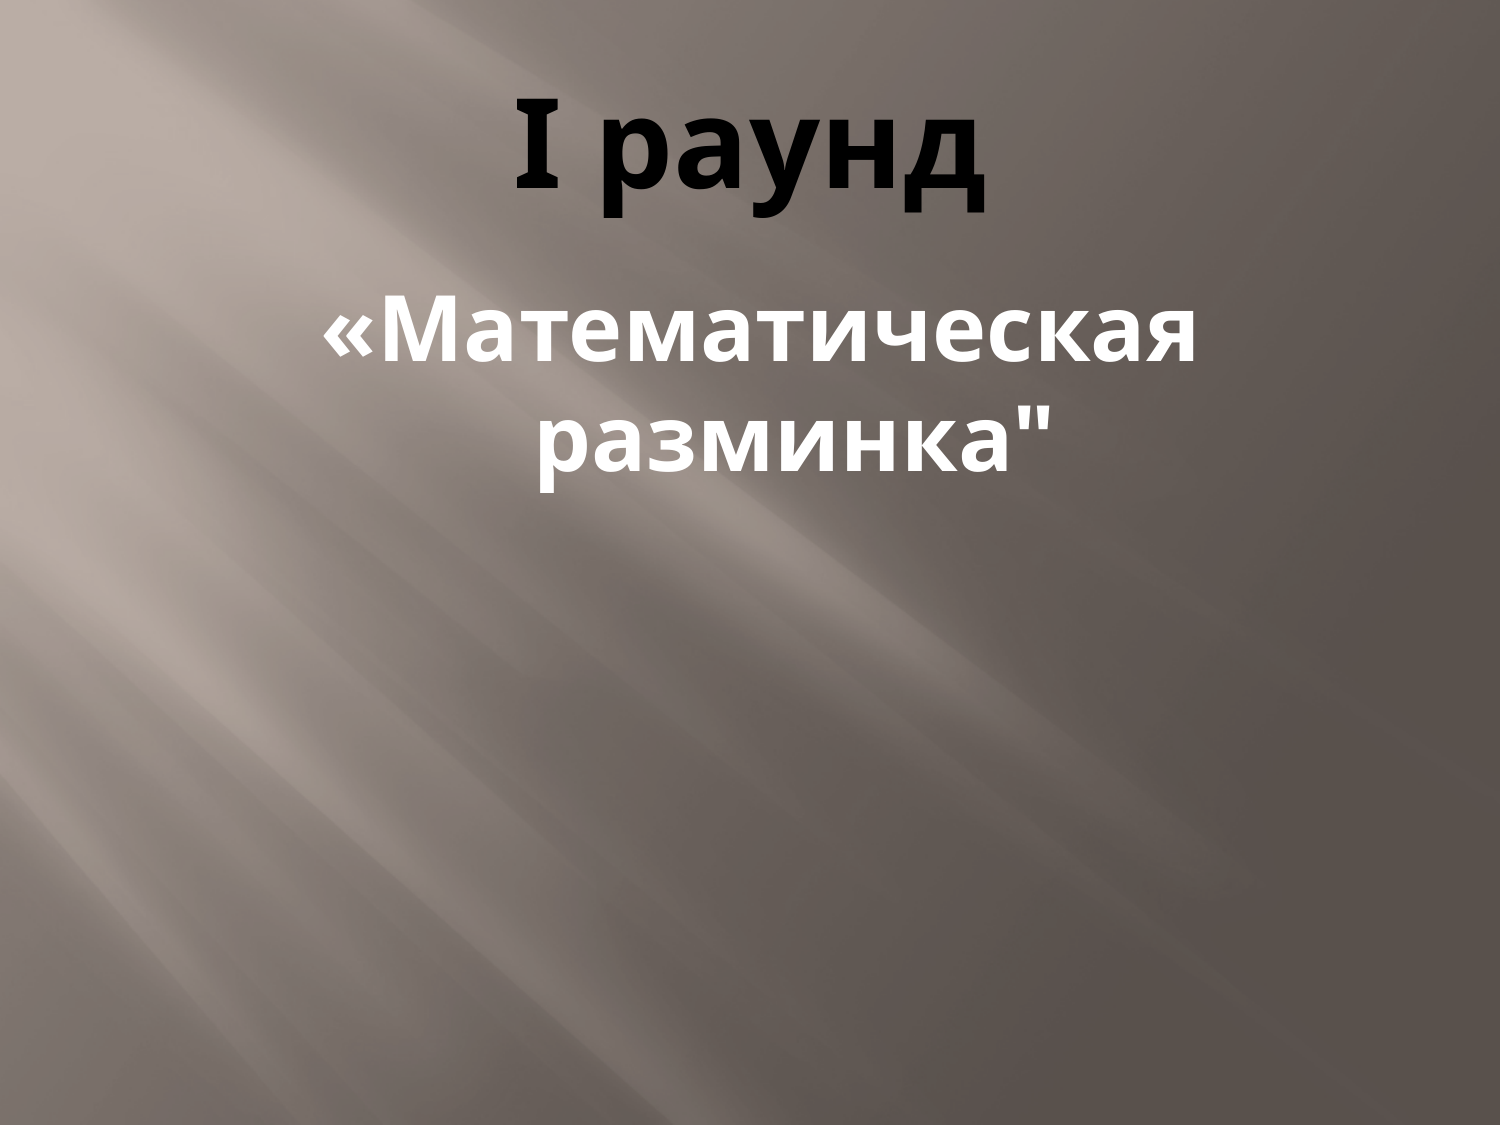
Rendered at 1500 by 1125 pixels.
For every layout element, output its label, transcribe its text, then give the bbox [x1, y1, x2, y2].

list «Математическая разминка" [75, 262, 1425, 1035]
title I раунд [75, 45, 1425, 233]
